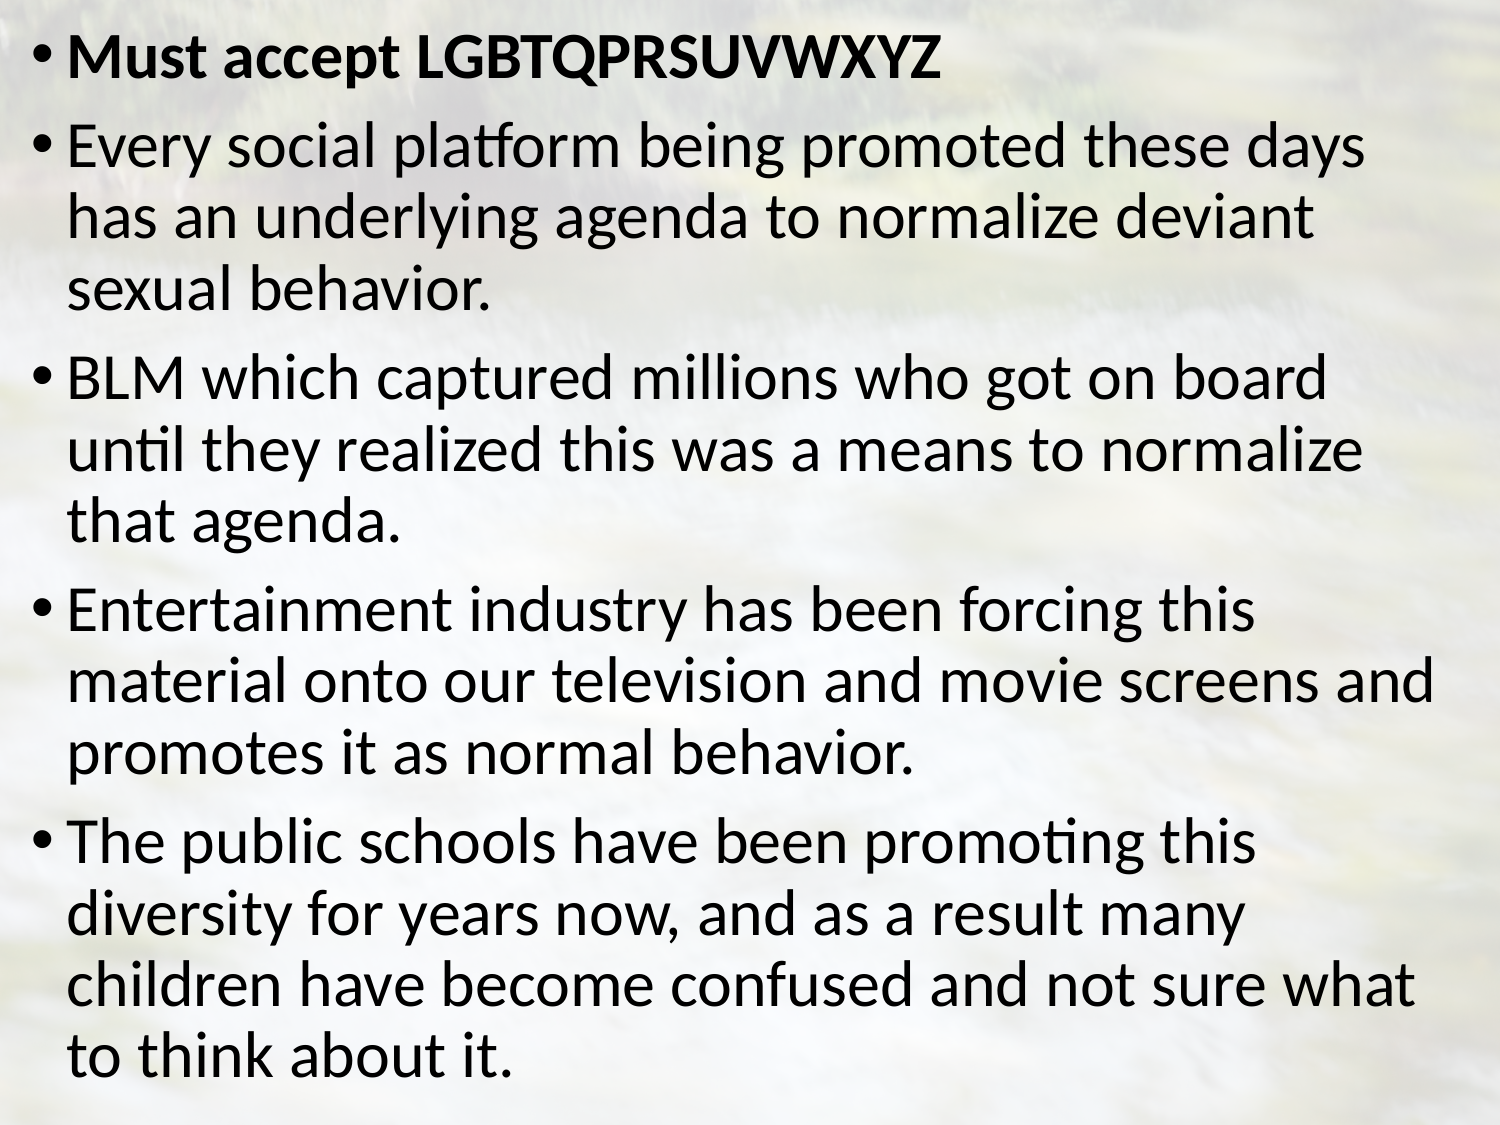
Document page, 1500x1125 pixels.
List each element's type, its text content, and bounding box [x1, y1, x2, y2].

list Must accept LGBTQPRSUVWXYZ Every social platform being promoted these days has an underlying agenda to normalize deviant sexual behavior. BLM which captured millions who got on board until they realized this was a means to normalize that agenda. Entertainment industry has been forcing this material onto our television and movie screens and promotes it as normal behavior. The public schools have been promoting this diversity for years now, and as a result many children have become confused and not sure what to think about it. [15, 13, 1481, 1108]
